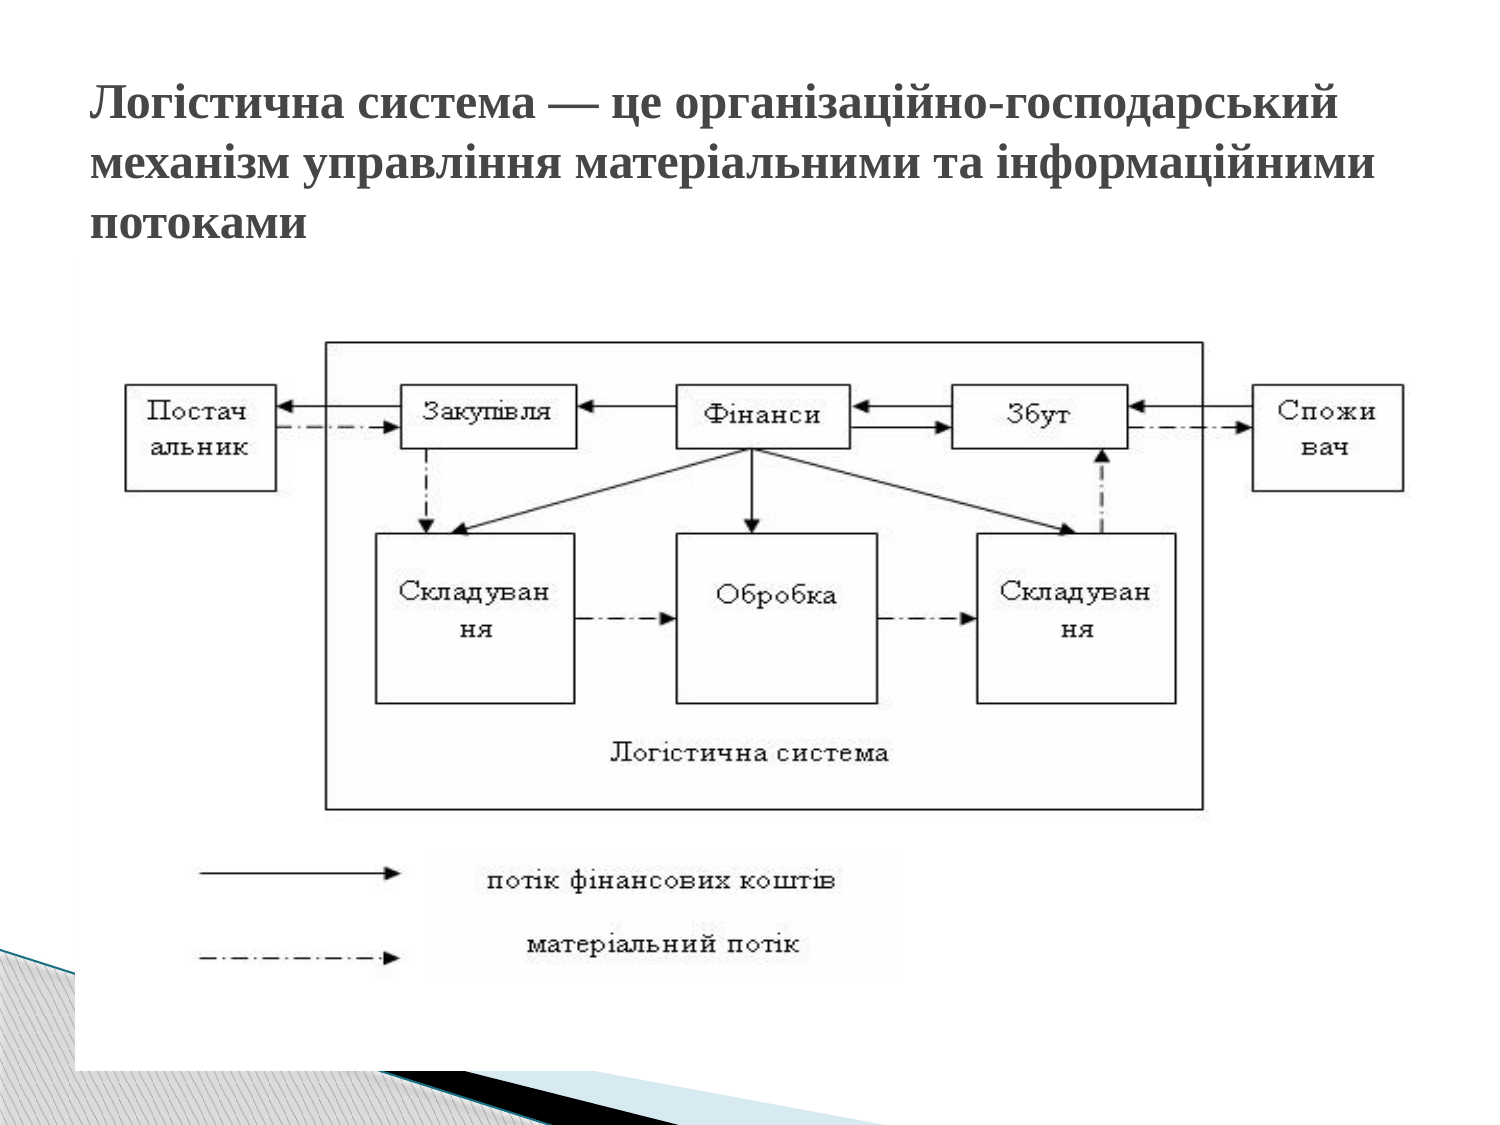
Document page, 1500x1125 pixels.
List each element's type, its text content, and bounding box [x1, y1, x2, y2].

title Логістична система — це організаційно-господарський механізм управління матеріальними та інформаційними потоками [75, 0, 1425, 257]
picture [74, 257, 1459, 1071]
